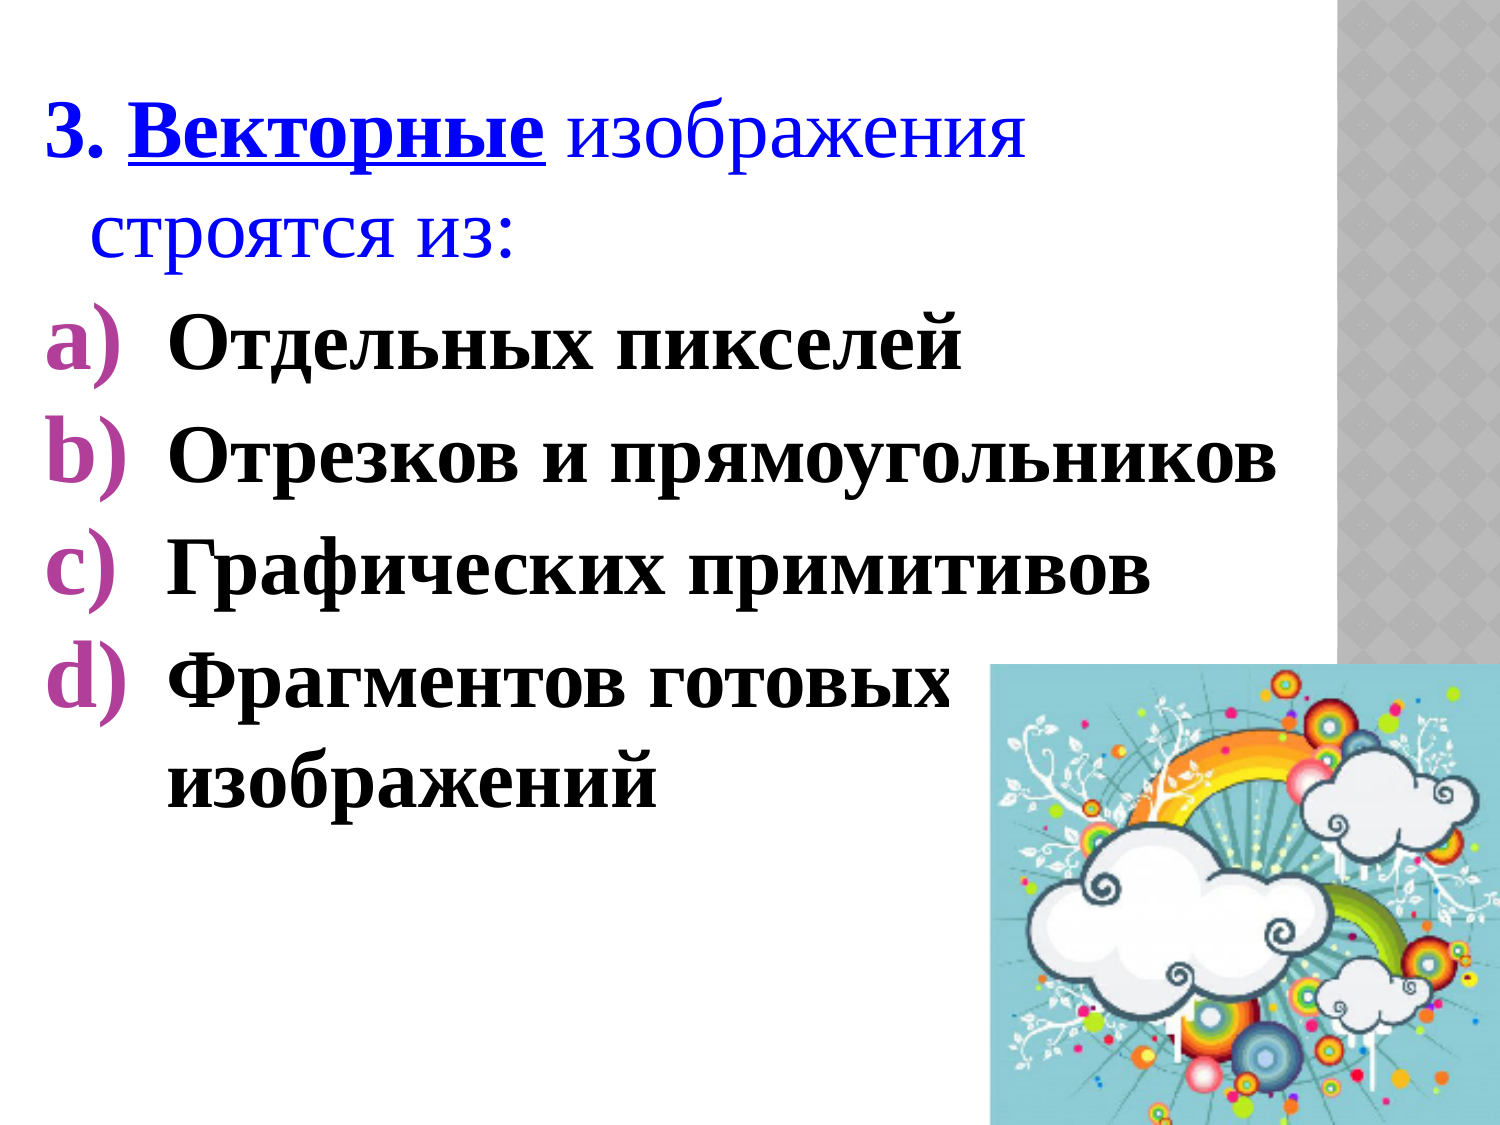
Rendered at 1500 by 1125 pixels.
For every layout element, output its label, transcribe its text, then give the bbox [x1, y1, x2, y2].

picture [949, 663, 1500, 1125]
list 3. Векторные изображения строятся из: Отдельных пикселей Отрезков и прямоугольников Графических примитивов Фрагментов готовых изображений [29, 66, 1317, 1004]
